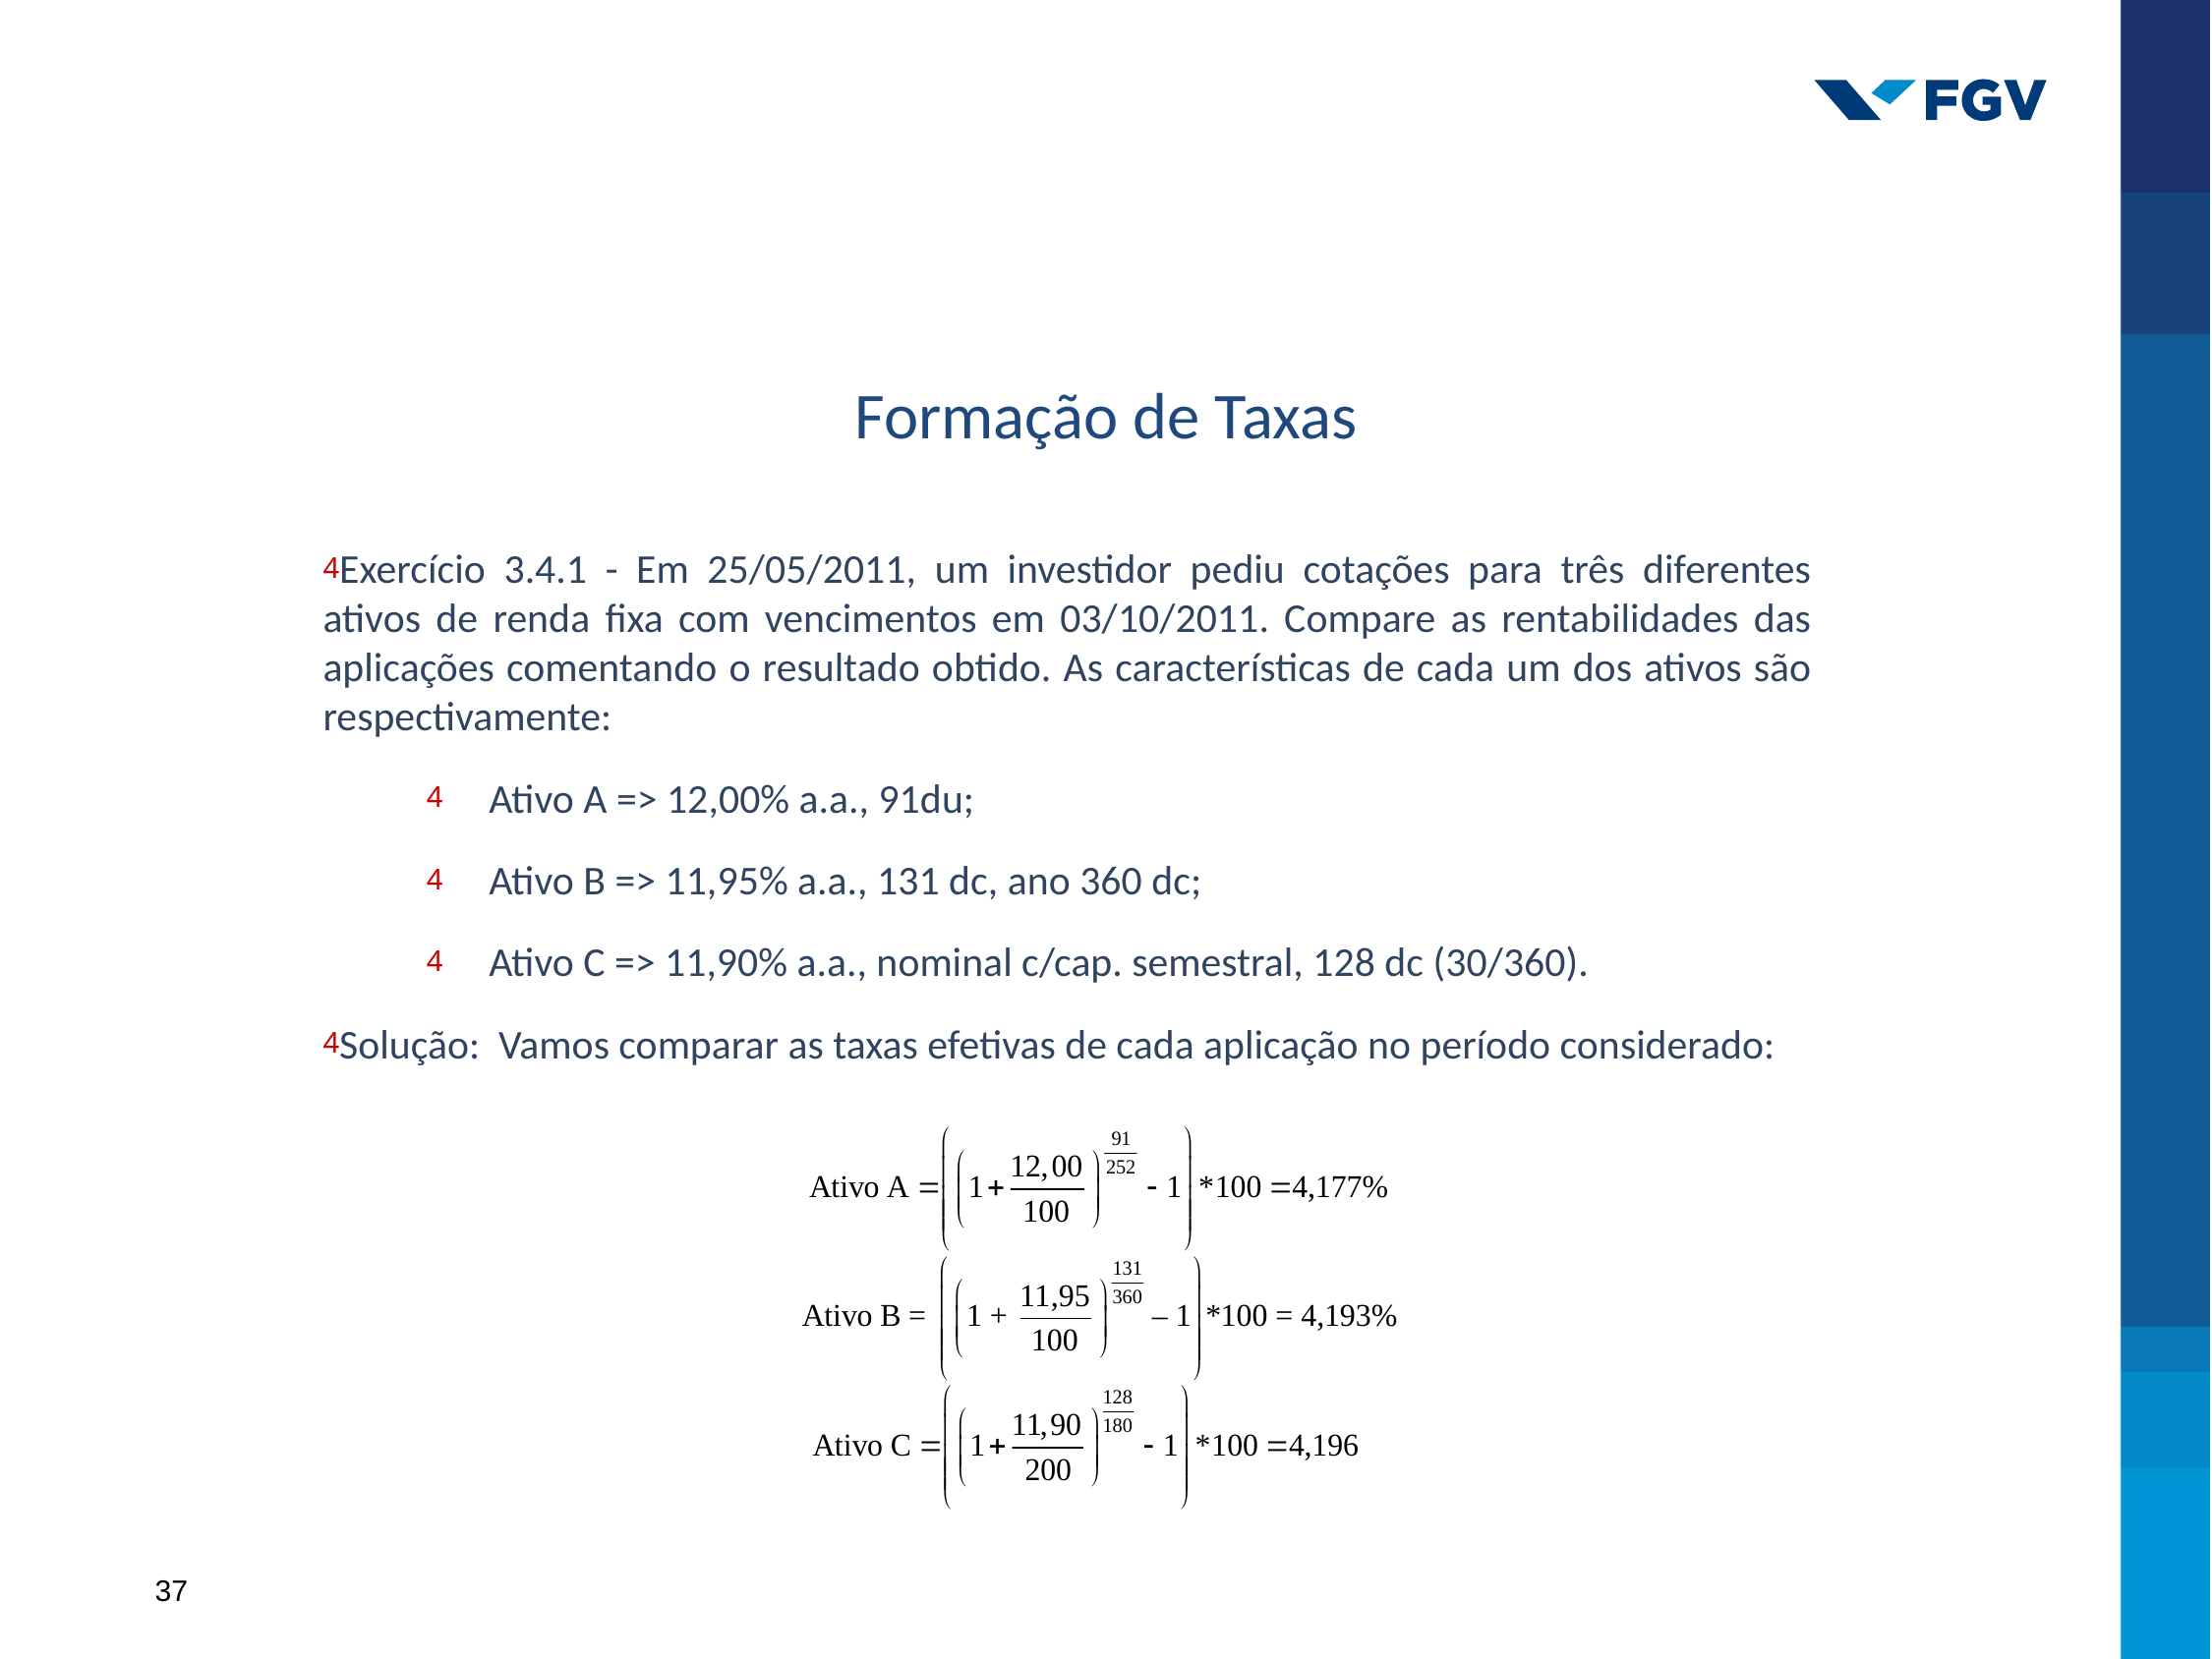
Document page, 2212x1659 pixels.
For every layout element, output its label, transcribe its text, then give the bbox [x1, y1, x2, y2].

picture [2, 0, 2210, 1659]
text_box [807, 1377, 1366, 1516]
text_box Exercício 3.4.1 - Em 25/05/2011, um investidor pediu cotações para três diferentes ativos de renda fixa com vencimentos em 03/10/2011. Compare as rentabilidades das aplicações comentando o resultado obtido. As características de cada um dos ativos são respectivamente: Ativo A => 12,00% a.a., 91du; Ativo B => 11,95% a.a., 131 dc, ano 360 dc; Ativo C => 11,90% a.a., nominal c/cap. semestral, 128 dc (30/360). Solução: Vamos comparar as taxas efetivas de cada aplicação no período considerado: [307, 535, 1828, 1149]
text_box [803, 1118, 1396, 1246]
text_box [796, 1248, 1404, 1388]
title Formação de Taxas [545, 359, 1667, 466]
